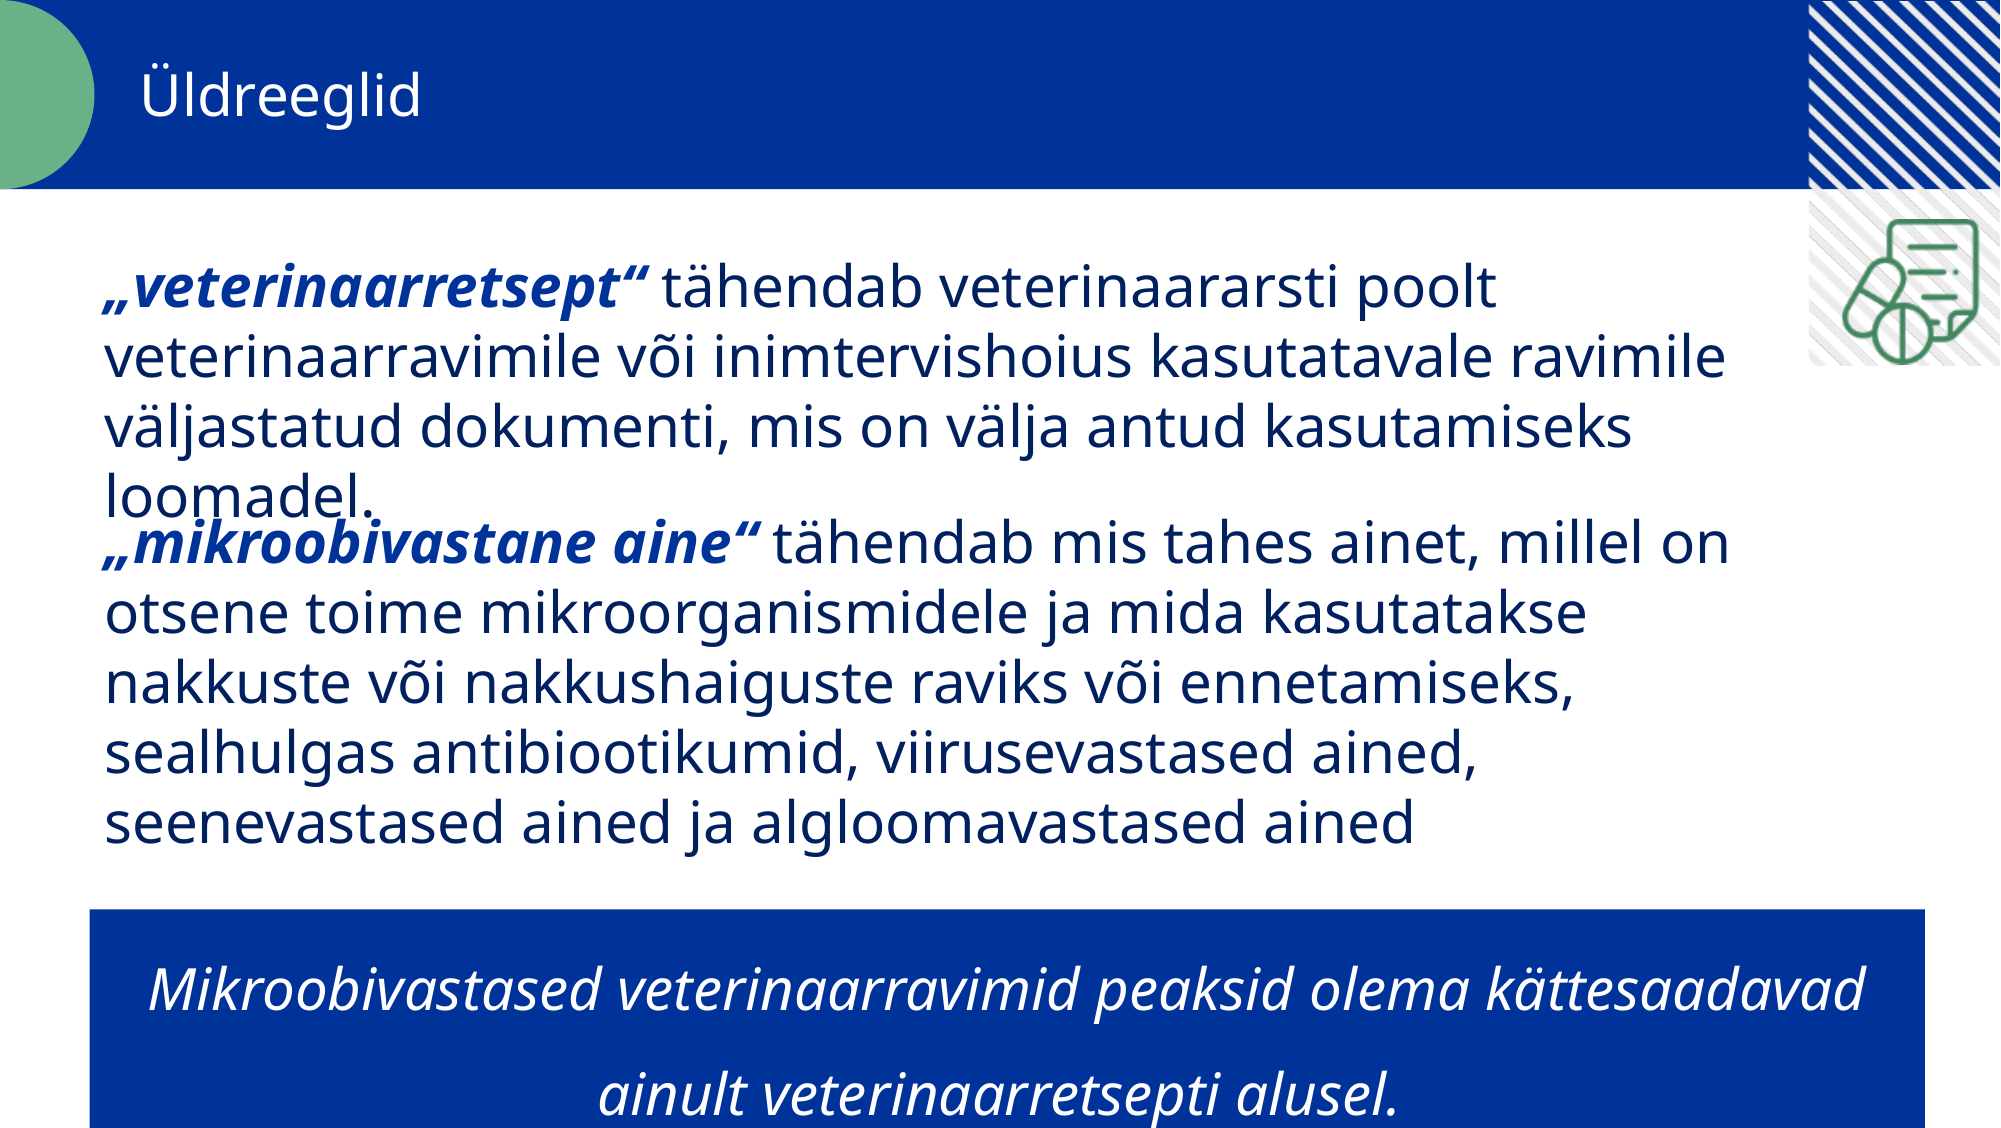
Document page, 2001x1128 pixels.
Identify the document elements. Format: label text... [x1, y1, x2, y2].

list Üldreeglid [125, 51, 1713, 130]
text_box „mikroobivastane aine“ tähendab mis tahes ainet, millel on otsene toime mikroorganismidele ja mida kasutatakse nakkuste või nakkushaiguste raviks või ennetamiseks, sealhulgas antibiootikumid, viirusevastased ained, seenevastased ained ja algloomavastased ained [88, 582, 1867, 848]
text_box Mikroobivastased veterinaarravimid peaksid olema kättesaadavad ainult veterinaarretsepti alusel. [89, 909, 1925, 1128]
picture [1808, 1, 2000, 366]
text_box „veterinaarretsept“ tähendab veterinaararsti poolt veterinaarravimile või inimtervishoius kasutatavale ravimile väljastatud dokumenti, mis on välja antud kasutamiseks loomadel. [88, 291, 1867, 557]
